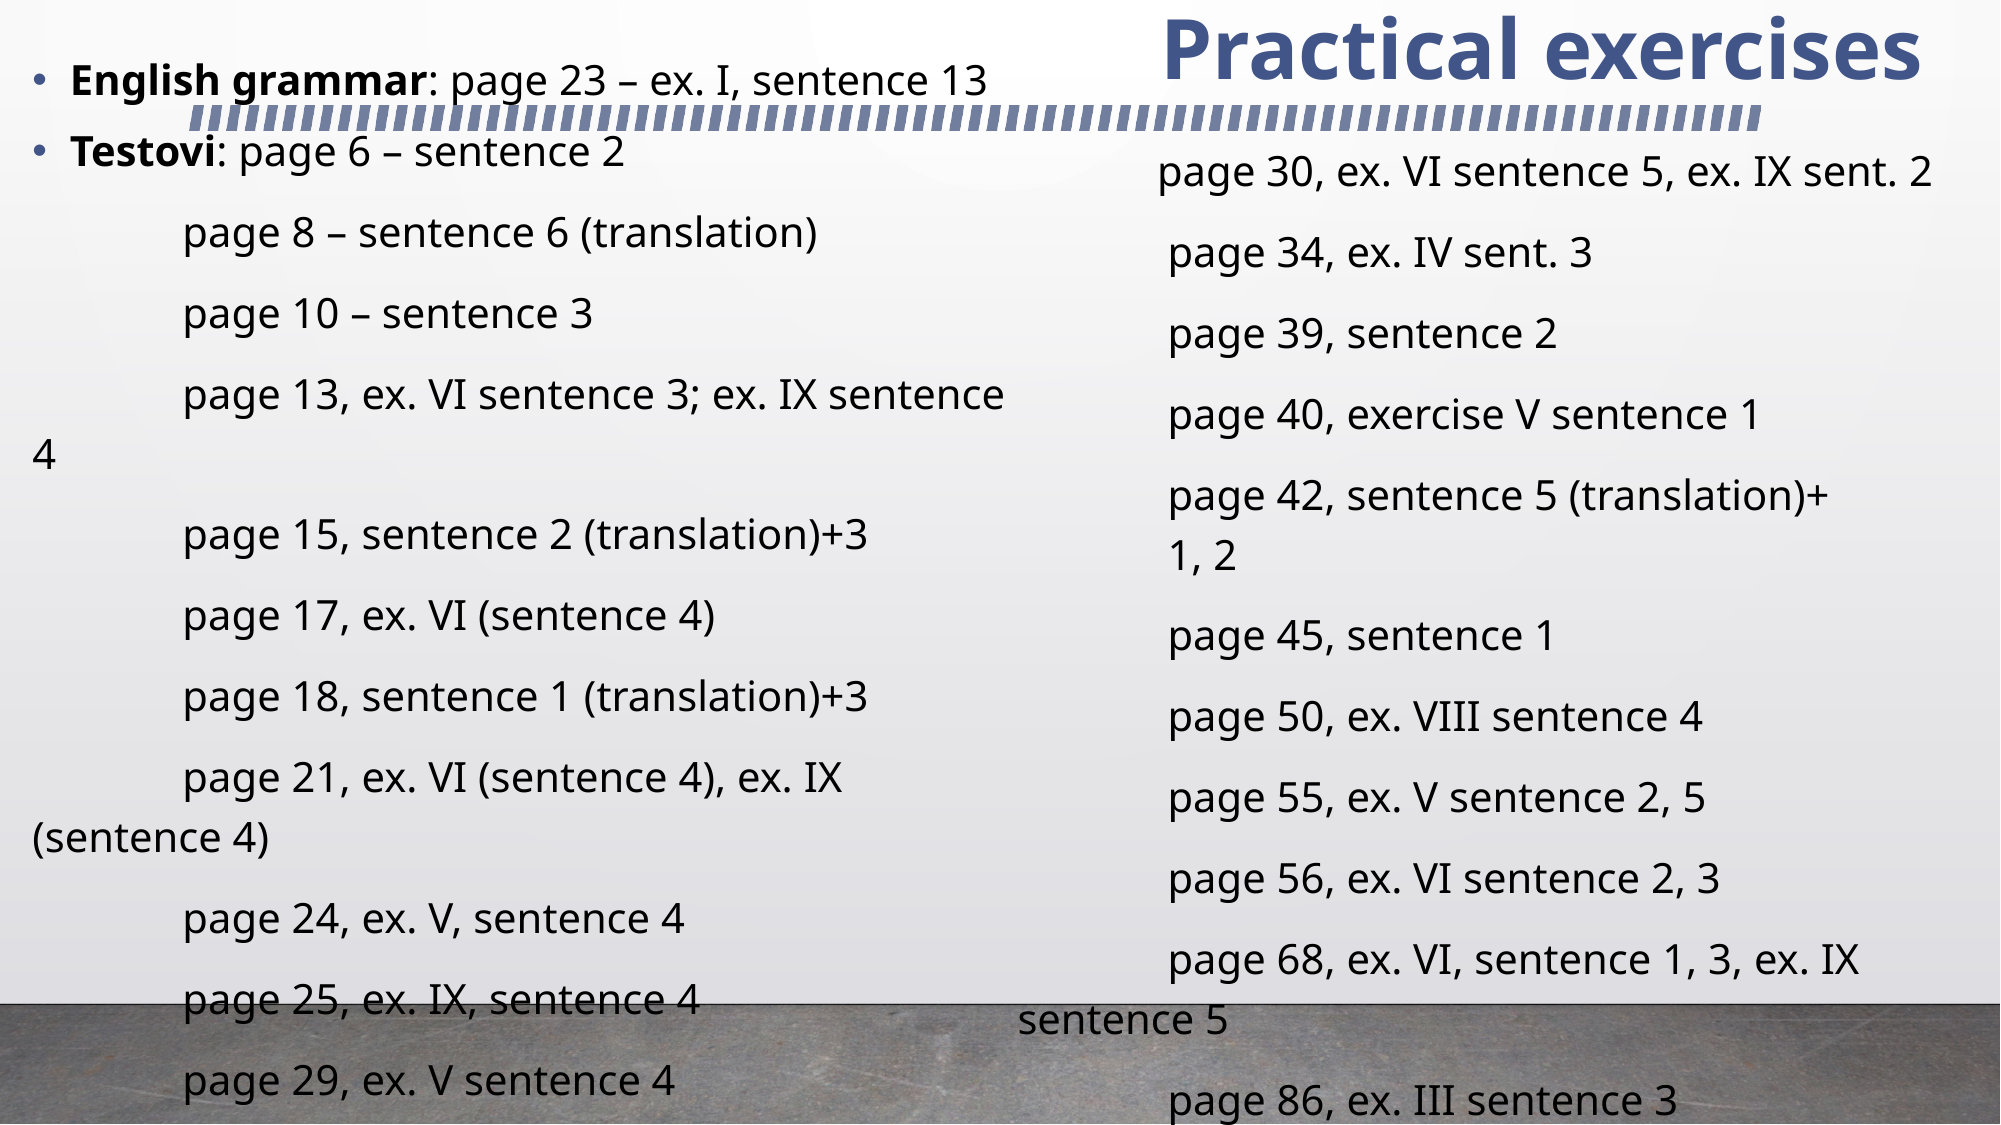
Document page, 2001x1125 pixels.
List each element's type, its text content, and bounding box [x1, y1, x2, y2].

picture [0, 1004, 2000, 1124]
title Practical exercises [1111, 0, 1973, 46]
list English grammar: page 23 – ex. I, sentence 13 Testovi: page 6 – sentence 2 page 8 – sentence 6 (translation) page 10 – sentence 3 page 13, ex. VI sentence 3; ex. IX sentence 4 page 15, sentence 2 (translation)+3 page 17, ex. VI (sentence 4) page 18, sentence 1 (translation)+3 page 21, ex. VI (sentence 4), ex. IX (sentence 4) page 24, ex. V, sentence 4 page 25, ex. IX, sentence 4 page 29, ex. V sentence 4 page 30, ex. VI sentence 5, ex. IX sent. 2 page 34, ex. IV sent. 3 page 39, sentence 2 page 40, exercise V sentence 1 page 42, sentence 5 (translation)+ 1, 2 page 45, sentence 1 page 50, ex. VIII sentence 4 page 55, ex. V sentence 2, 5 page 56, ex. VI sentence 2, 3 page 68, ex. VI, sentence 1, 3, ex. IX sentence 5 page 86, ex. III sentence 3 [17, 46, 2000, 1096]
